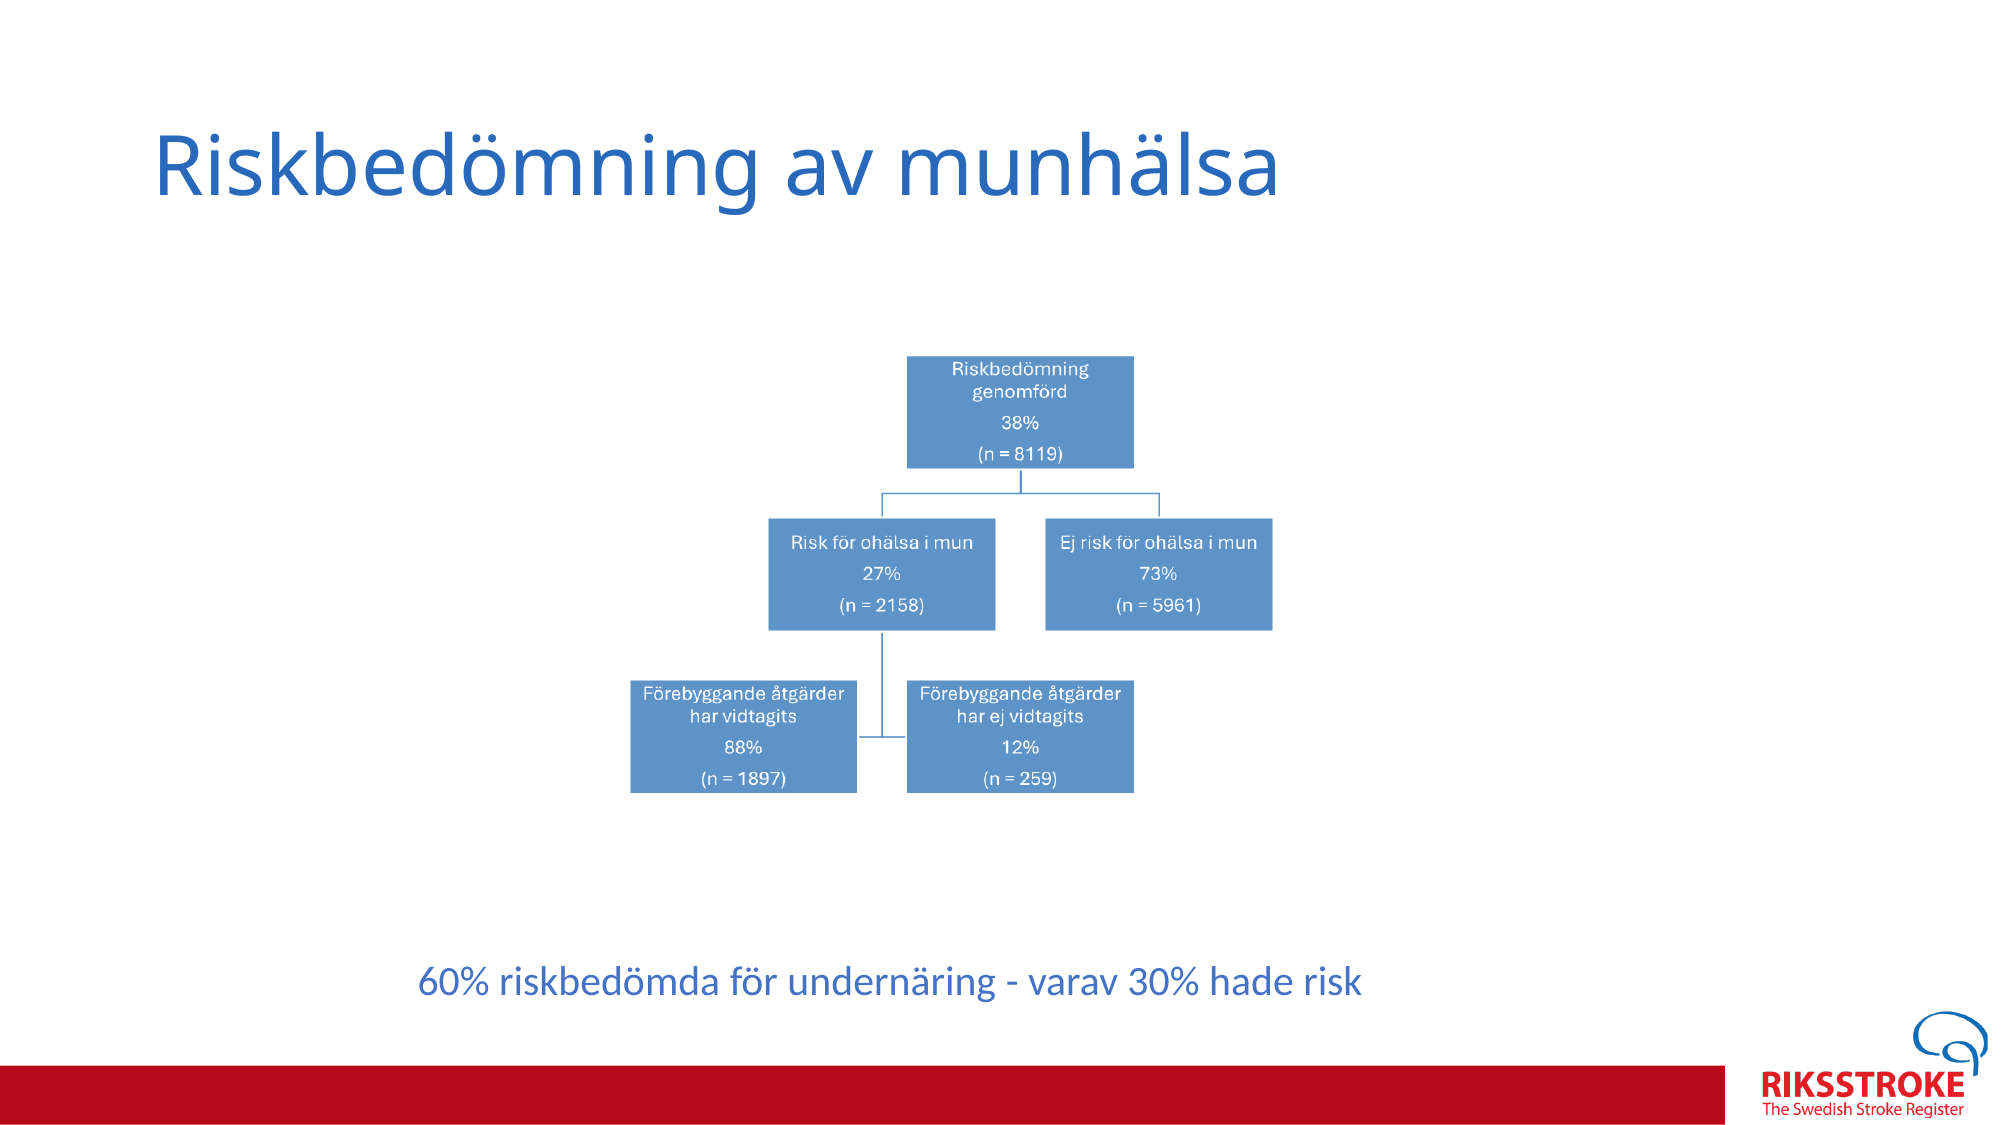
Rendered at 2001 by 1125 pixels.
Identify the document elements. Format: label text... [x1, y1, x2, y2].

title Riskbedömning av munhälsa [137, 59, 1863, 278]
picture [362, 306, 1593, 843]
text_box 60% riskbedömda för undernäring - varav 30% hade risk [402, 946, 1379, 1012]
